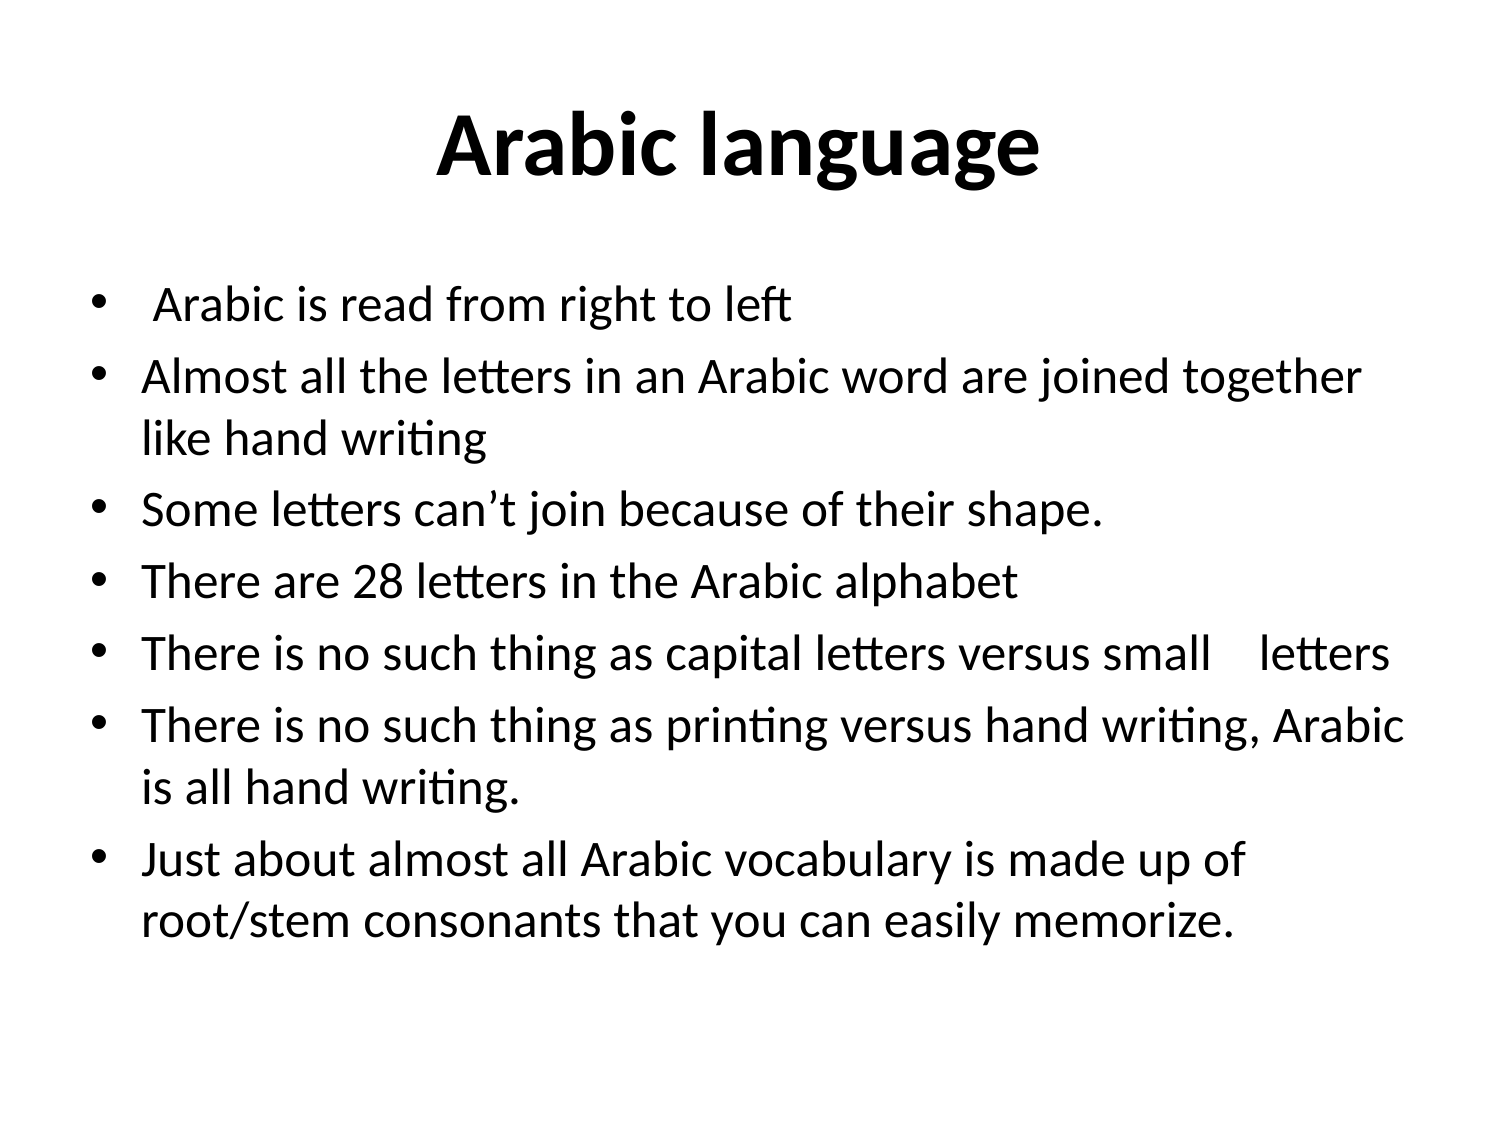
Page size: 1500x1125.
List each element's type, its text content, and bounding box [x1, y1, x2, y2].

title Arabic language [75, 45, 1425, 233]
list Arabic is read from right to left Almost all the letters in an Arabic word are joined together like hand writing Some letters can’t join because of their shape. There are 28 letters in the Arabic alphabet There is no such thing as capital letters versus small letters There is no such thing as printing versus hand writing, Arabic is all hand writing. Just about almost all Arabic vocabulary is made up of root/stem consonants that you can easily memorize. [75, 262, 1425, 1005]
